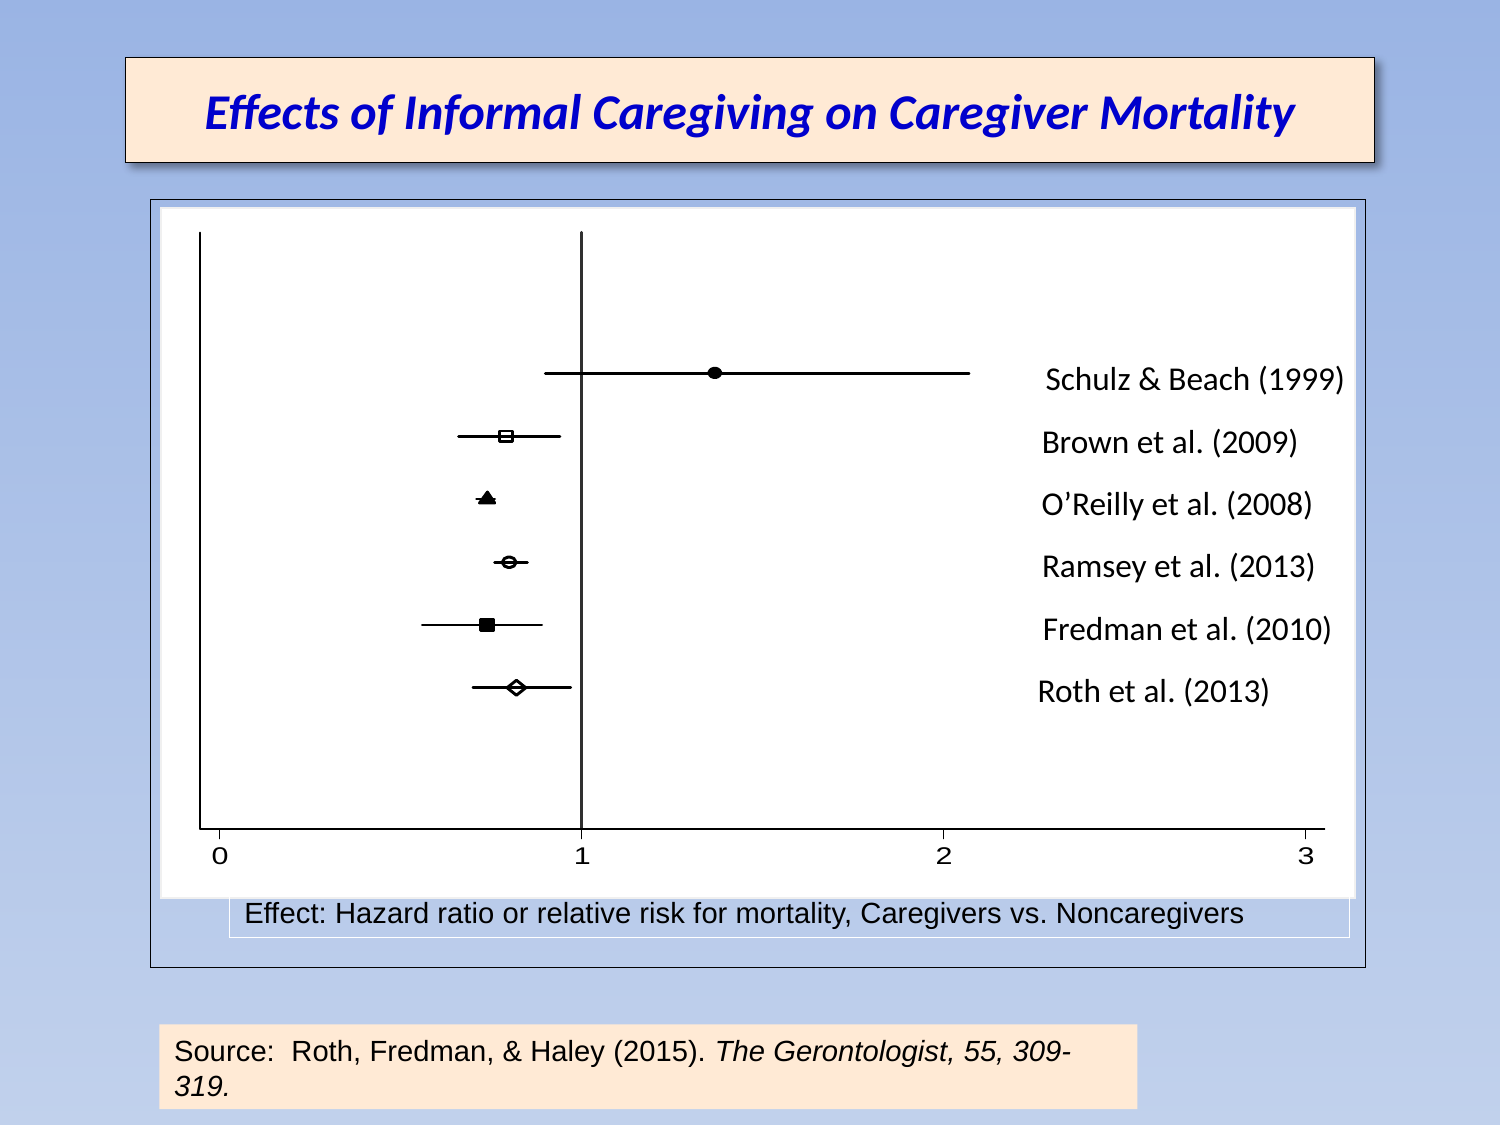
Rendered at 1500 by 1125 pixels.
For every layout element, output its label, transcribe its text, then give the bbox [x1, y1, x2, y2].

text_box Source: Roth, Fredman, & Haley (2015). The Gerontologist, 55, 309-319. [159, 1024, 1138, 1110]
picture [149, 199, 1366, 968]
text_box Effects of Informal Caregiving on Caregiver Mortality [125, 57, 1375, 163]
